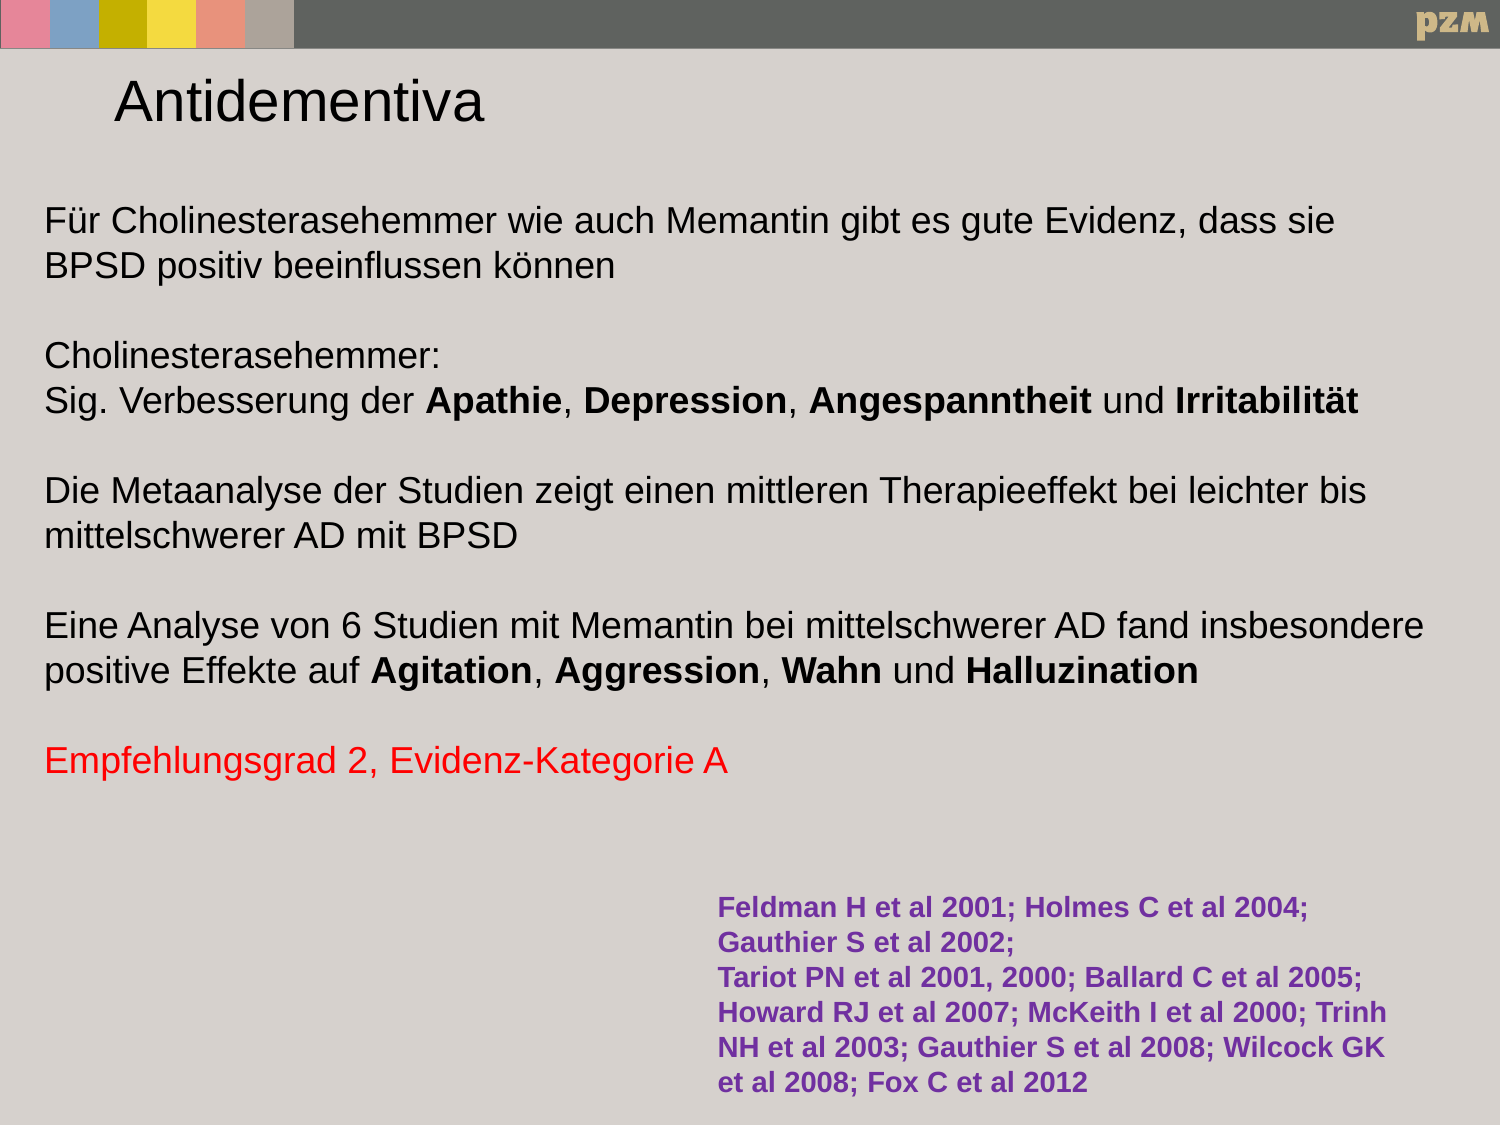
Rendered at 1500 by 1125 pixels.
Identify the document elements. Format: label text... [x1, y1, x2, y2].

text_box Antidementiva [100, 55, 762, 141]
text_box Für Cholinesterasehemmer wie auch Memantin gibt es gute Evidenz, dass sie BPSD positiv beeinflussen können Cholinesterasehemmer: Sig. Verbesserung der Apathie, Depression, Angespanntheit und Irritabilität Die Metaanalyse der Studien zeigt einen mittleren Therapieeffekt bei leichter bis mittelschwerer AD mit BPSD Eine Analyse von 6 Studien mit Memantin bei mittelschwerer AD fand insbesondere positive Effekte auf Agitation, Aggression, Wahn und Halluzination Empfehlungsgrad 2, Evidenz-Kategorie A [29, 148, 1447, 789]
text_box Feldman H et al 2001; Holmes C et al 2004; Gauthier S et al 2002; Tariot PN et al 2001, 2000; Ballard C et al 2005; Howard RJ et al 2007; McKeith I et al 2000; Trinh NH et al 2003; Gauthier S et al 2008; Wilcock GK et al 2008; Fox C et al 2012 [702, 881, 1412, 1106]
